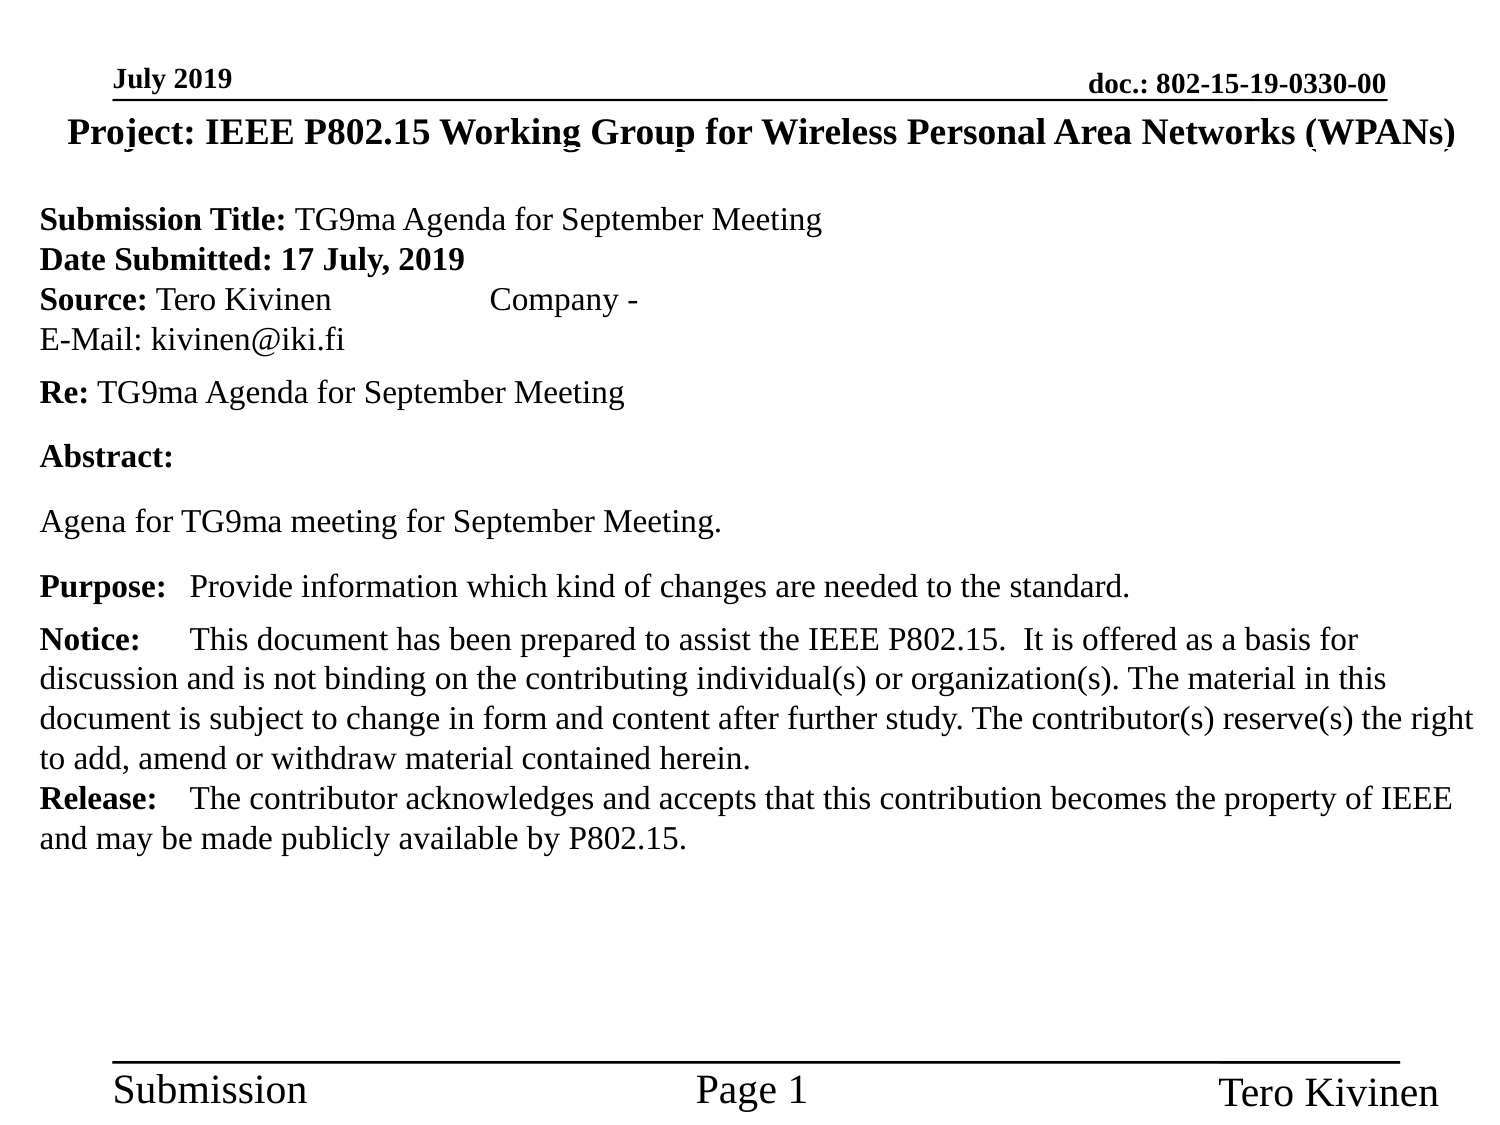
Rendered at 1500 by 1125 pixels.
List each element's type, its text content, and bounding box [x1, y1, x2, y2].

text_box Project: IEEE P802.15 Working Group for Wireless Personal Area Networks (WPANs) Submission Title: TG9ma Agenda for September Meeting Date Submitted: 17 July, 2019 Source: Tero Kivinen Company - E-Mail: kivinen@iki.fi Re: TG9ma Agenda for September Meeting Abstract: Agena for TG9ma meeting for September Meeting. Purpose: Provide information which kind of changes are needed to the standard. Notice: This document has been prepared to assist the IEEE P802.15. It is offered as a basis for discussion and is not binding on the contributing individual(s) or organization(s). The material in this document is subject to change in form and content after further study. The contributor(s) reserve(s) the right to add, amend or withdraw material contained herein. Release: The contributor acknowledges and accepts that this contribution becomes the property of IEEE and may be made publicly available by P802.15. [24, 99, 1500, 859]
